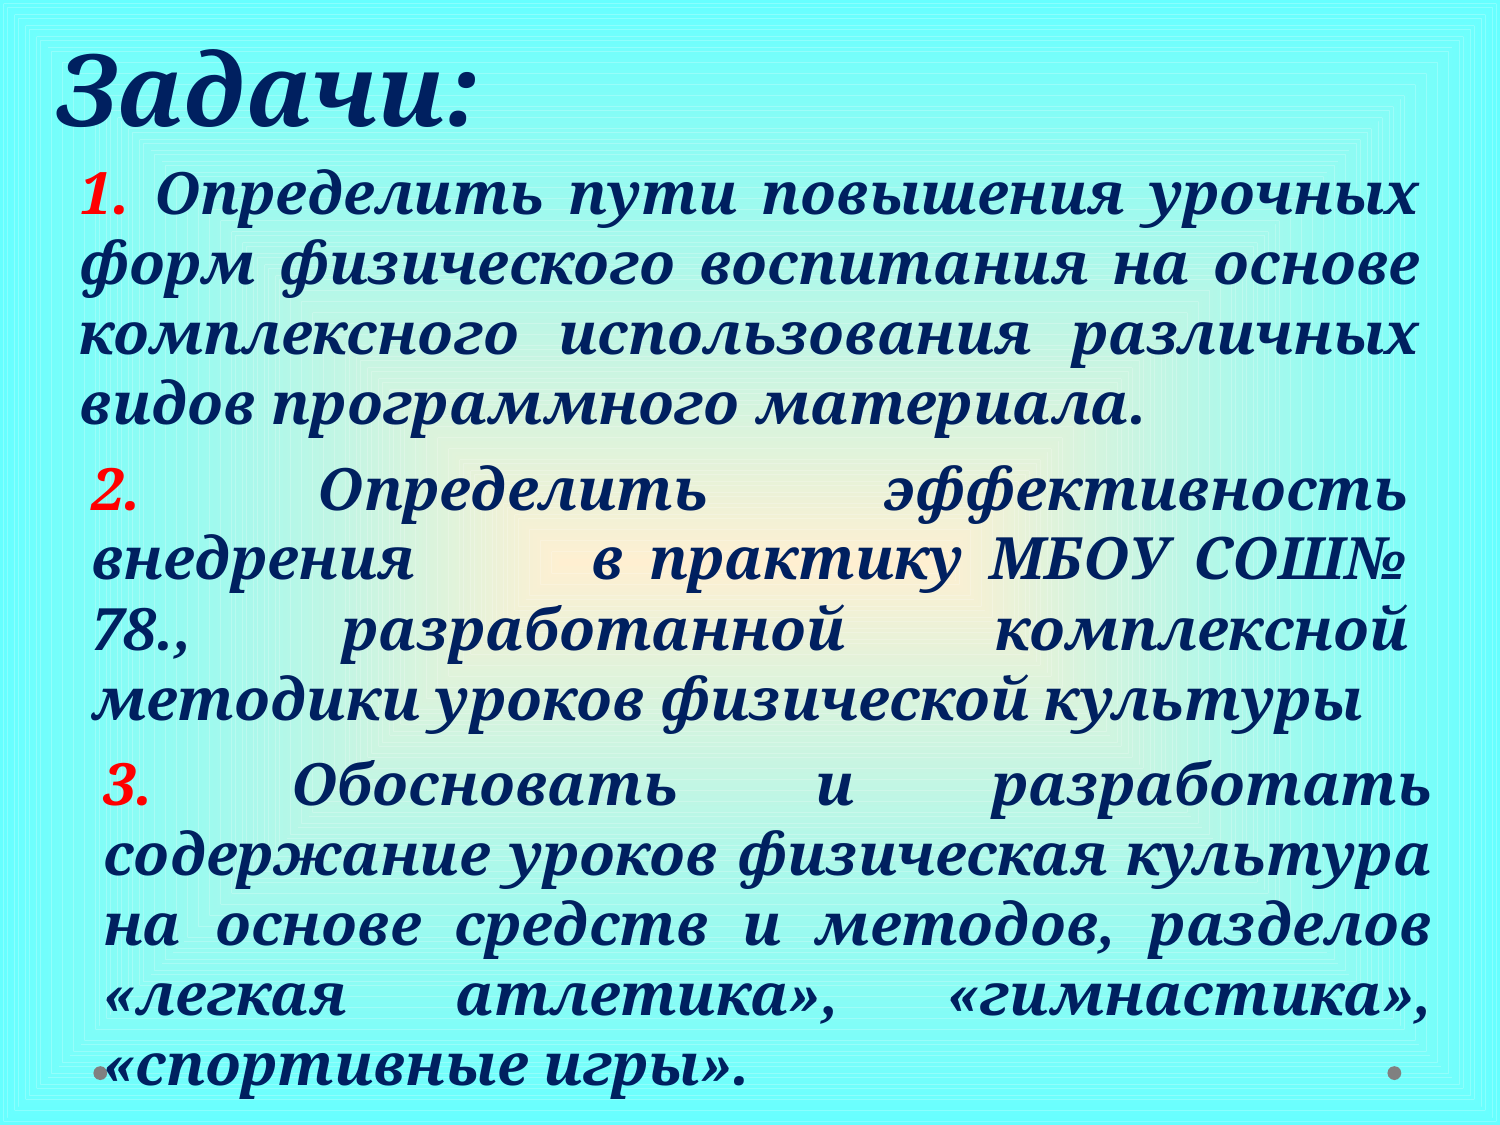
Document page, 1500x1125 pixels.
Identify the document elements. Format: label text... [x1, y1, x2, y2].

text_box 3. Обосновать и разработать содержание уроков физическая культура на основе средств и методов, разделов «легкая атлетика», «гимнастика», «спортивные игры». [88, 739, 1447, 1105]
text_box Задачи: [41, 19, 1294, 154]
text_box 1. Определить пути повышения урочных форм физического воспитания на основе комплексного использования различных видов программного материала. [64, 148, 1436, 444]
text_box 2. Определить эффективность внедрения в практику МБОУ СОШ№ 78., разработанной комплексной методики уроков физической культуры [76, 444, 1424, 739]
